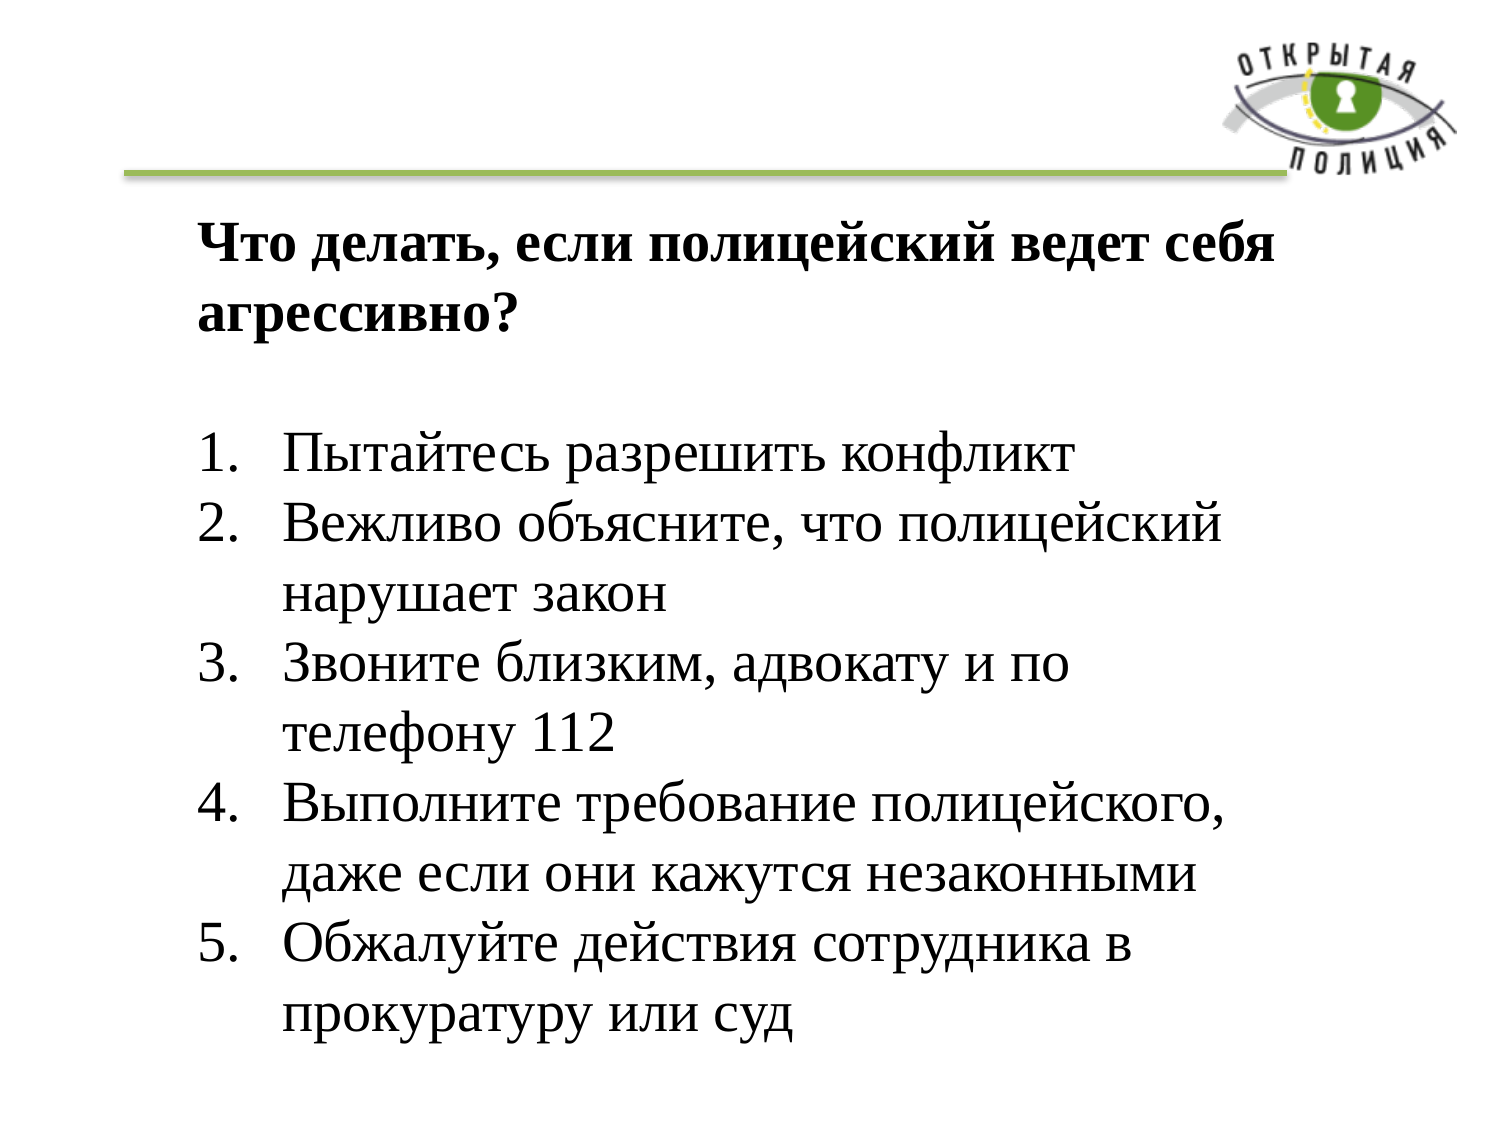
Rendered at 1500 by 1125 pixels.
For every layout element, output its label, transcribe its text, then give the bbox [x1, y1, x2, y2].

text_box Что делать, если полицейский ведет себя агрессивно? Пытайтесь разрешить конфликт Вежливо объясните, что полицейский нарушает закон Звоните близким, адвокату и по телефону 112 Выполните требование полицейского, даже если они кажутся незаконными Обжалуйте действия сотрудника в прокуратуру или суд [182, 196, 1306, 1125]
picture [1222, 30, 1458, 188]
